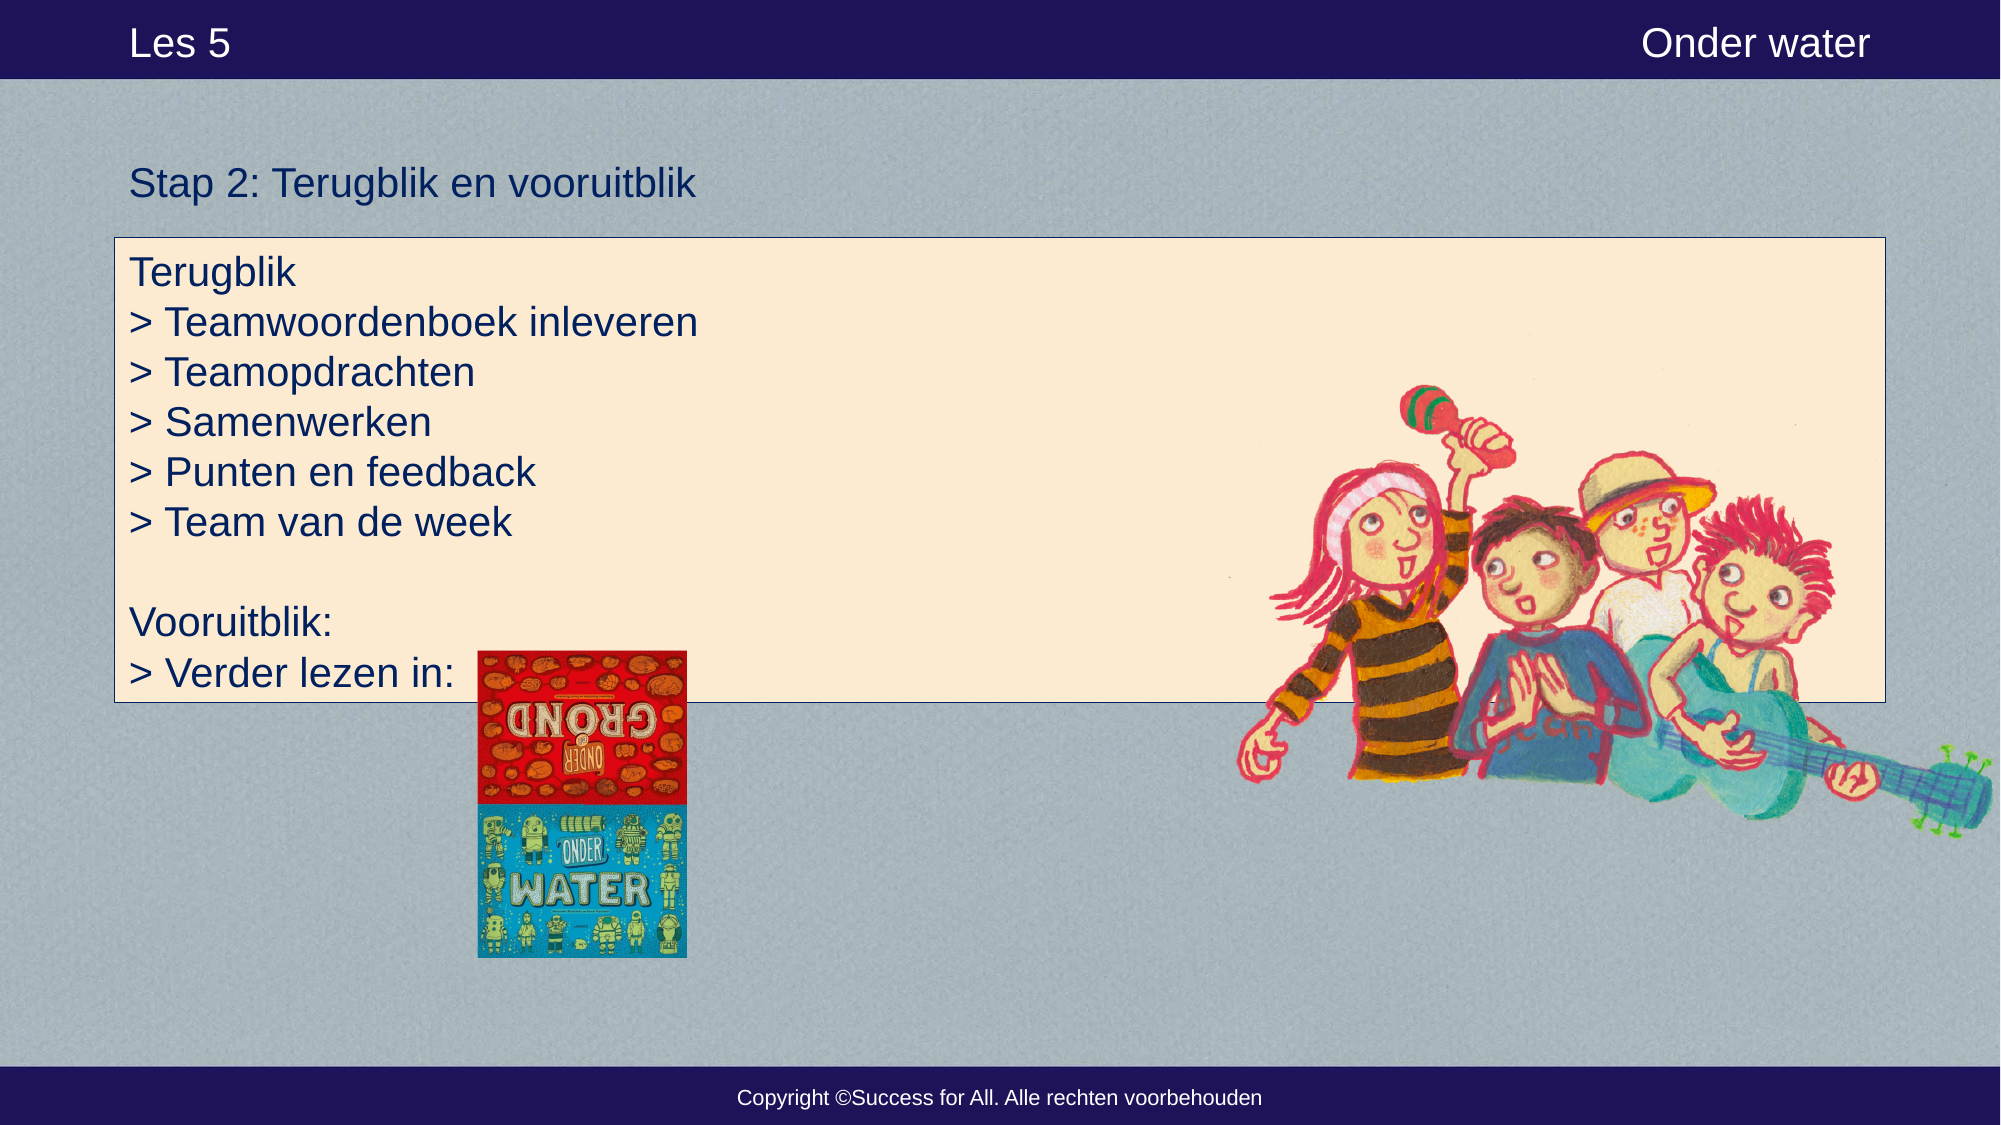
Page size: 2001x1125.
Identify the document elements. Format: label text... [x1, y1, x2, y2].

text_box Copyright ©Success for All. Alle rechten voorbehouden [0, 1076, 2000, 1125]
text_box Terugblik > Teamwoordenboek inleveren > Teamopdrachten > Samenwerken > Punten en feedback > Team van de week Vooruitblik: > Verder lezen in: [114, 237, 1886, 703]
text_box Stap 2: Terugblik en vooruitblik [113, 148, 1635, 214]
text_box Les 5 [114, 8, 354, 73]
picture [0, 0, 2001, 1125]
text_box Onder water [999, 8, 1886, 73]
